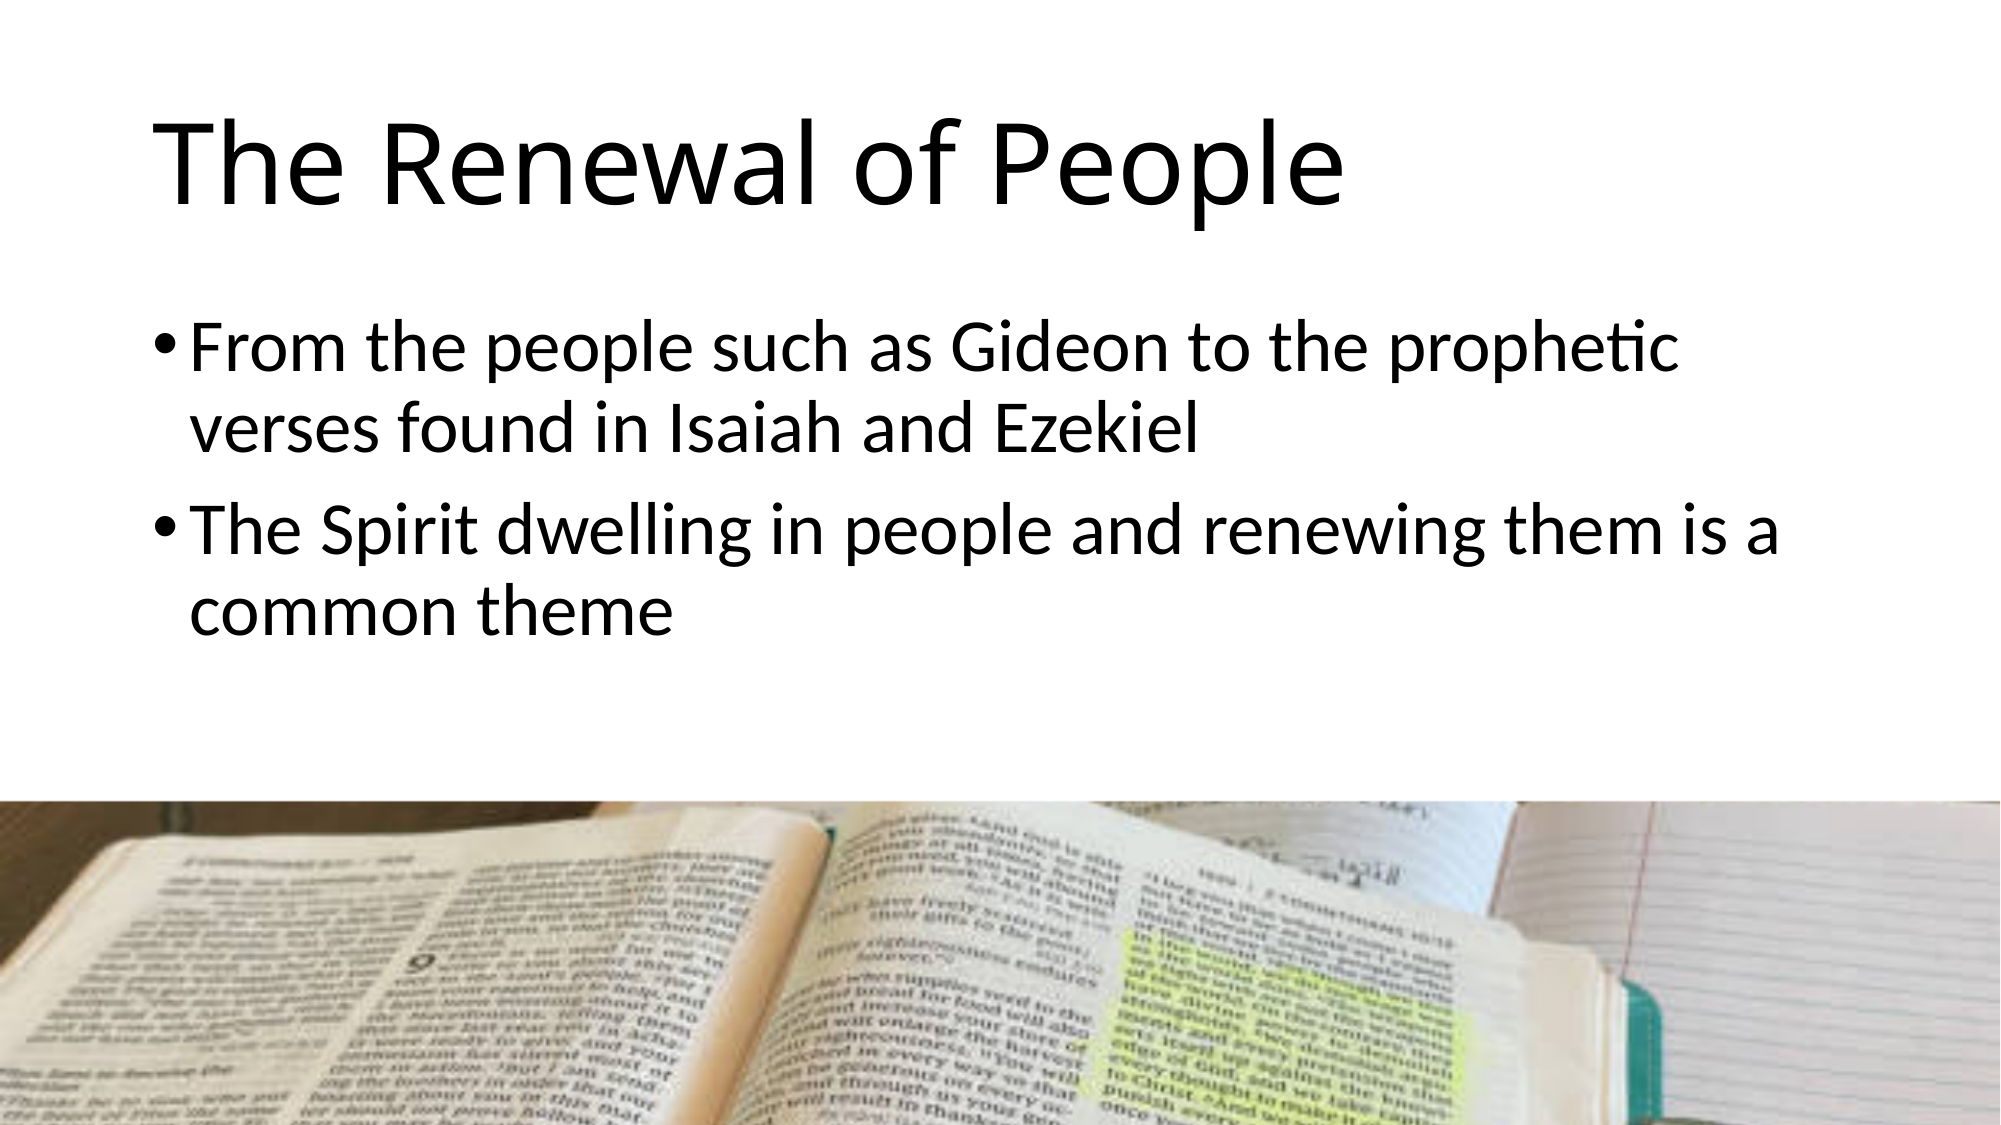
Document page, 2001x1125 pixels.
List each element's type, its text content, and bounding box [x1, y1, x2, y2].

picture [0, 0, 2001, 1125]
list From the people such as Gideon to the prophetic verses found in Isaiah and Ezekiel The Spirit dwelling in people and renewing them is a common theme [137, 299, 1863, 1014]
title The Renewal of People [137, 59, 1863, 278]
